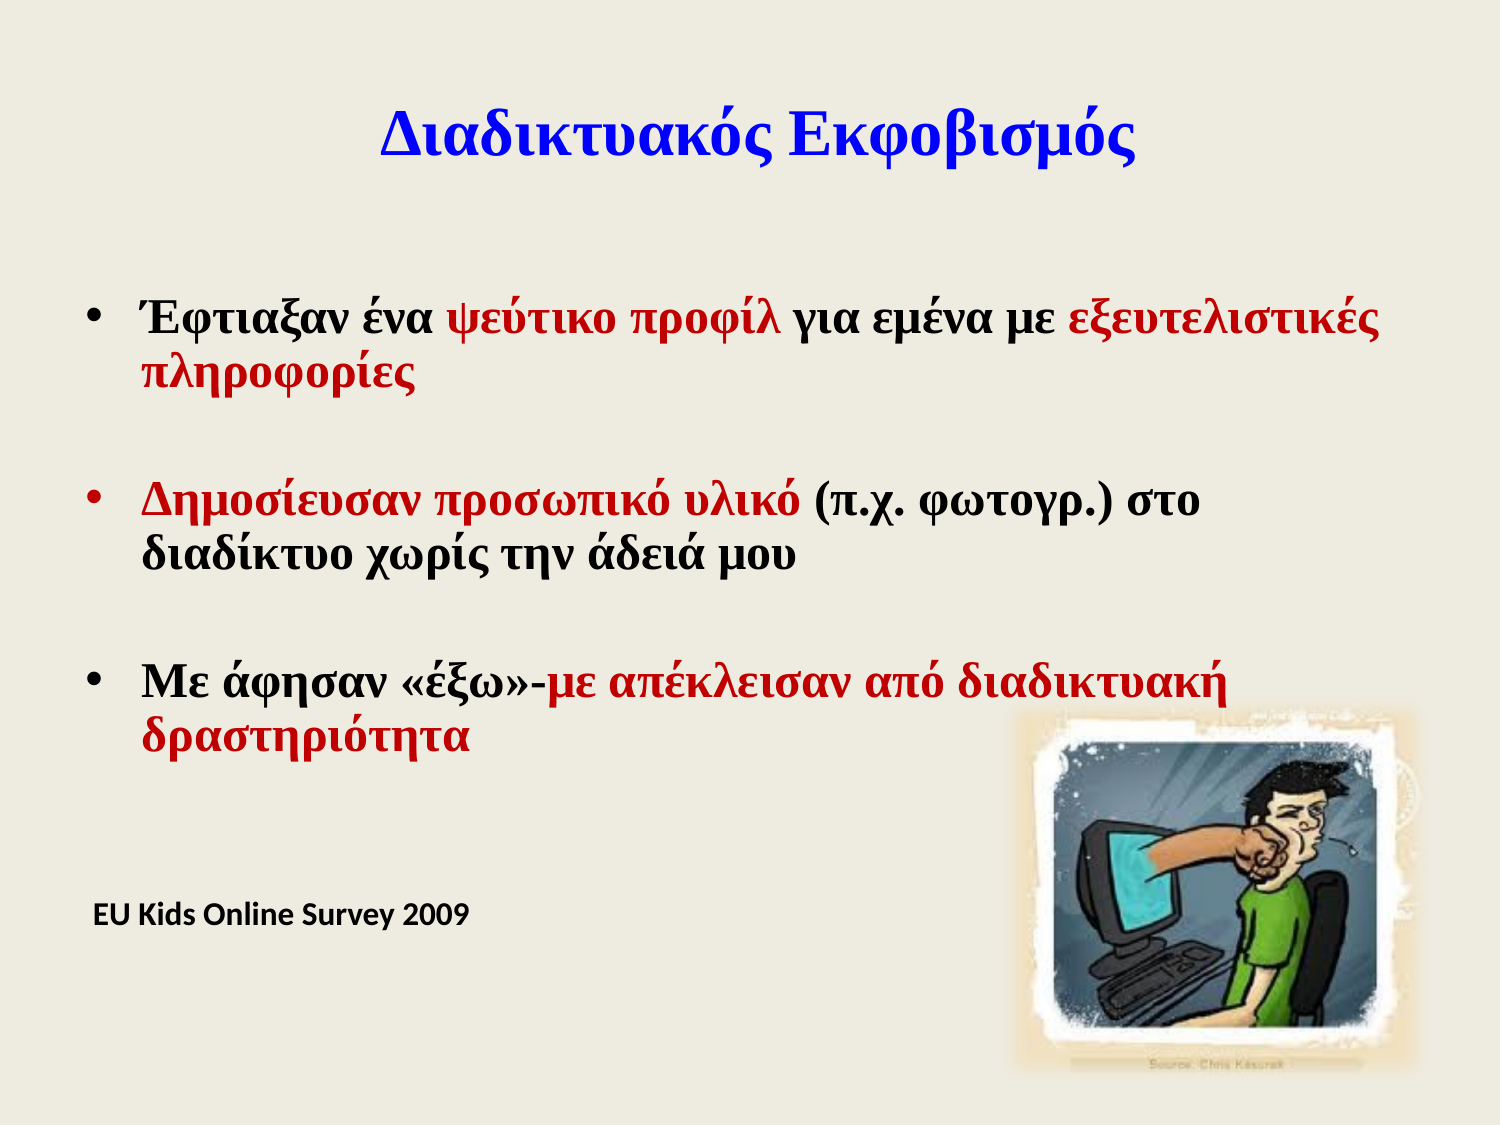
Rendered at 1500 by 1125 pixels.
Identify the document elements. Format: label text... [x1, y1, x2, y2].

title Διαδικτυακός Εκφοβισμός [128, 35, 1404, 222]
picture [995, 691, 1434, 1087]
list Έφτιαξαν ένα ψεύτικο προφίλ για εμένα με εξευτελιστικές πληροφορίες Δημοσίευσαν προσωπικό υλικό (π.χ. φωτογρ.) στο διαδίκτυο χωρίς την άδειά μου Με άφησαν «έξω»-με απέκλεισαν από διαδικτυακή δραστηριότητα EU Kids Online Survey 2009 [70, 222, 1421, 1014]
